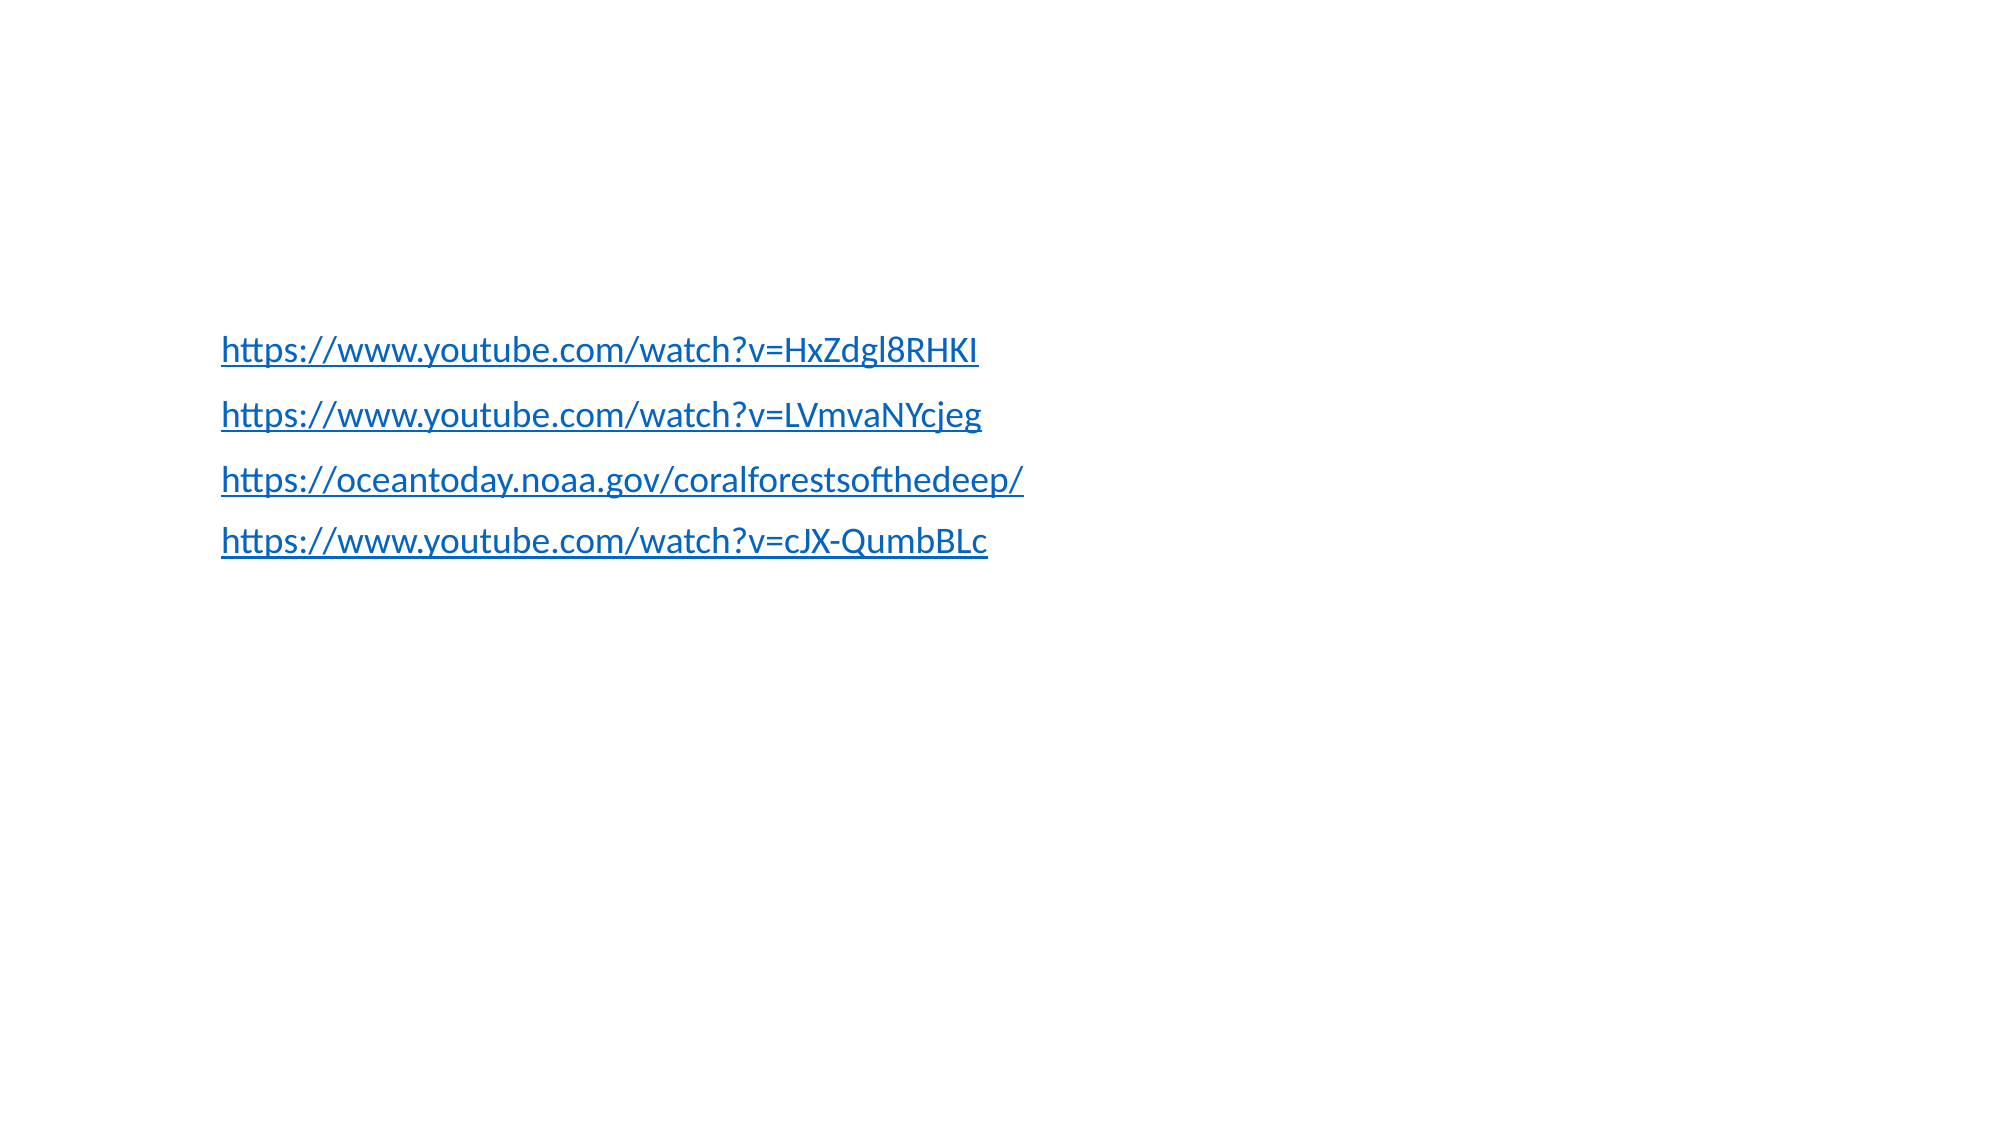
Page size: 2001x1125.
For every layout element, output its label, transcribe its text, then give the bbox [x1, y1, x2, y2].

text_box https://www.youtube.com/watch?v=HxZdgl8RHKI https://www.youtube.com/watch?v=LVmvaNYcjeg https://oceantoday.noaa.gov/coralforestsofthedeep/ https://www.youtube.com/watch?v=cJX-QumbBLc [206, 314, 1746, 569]
